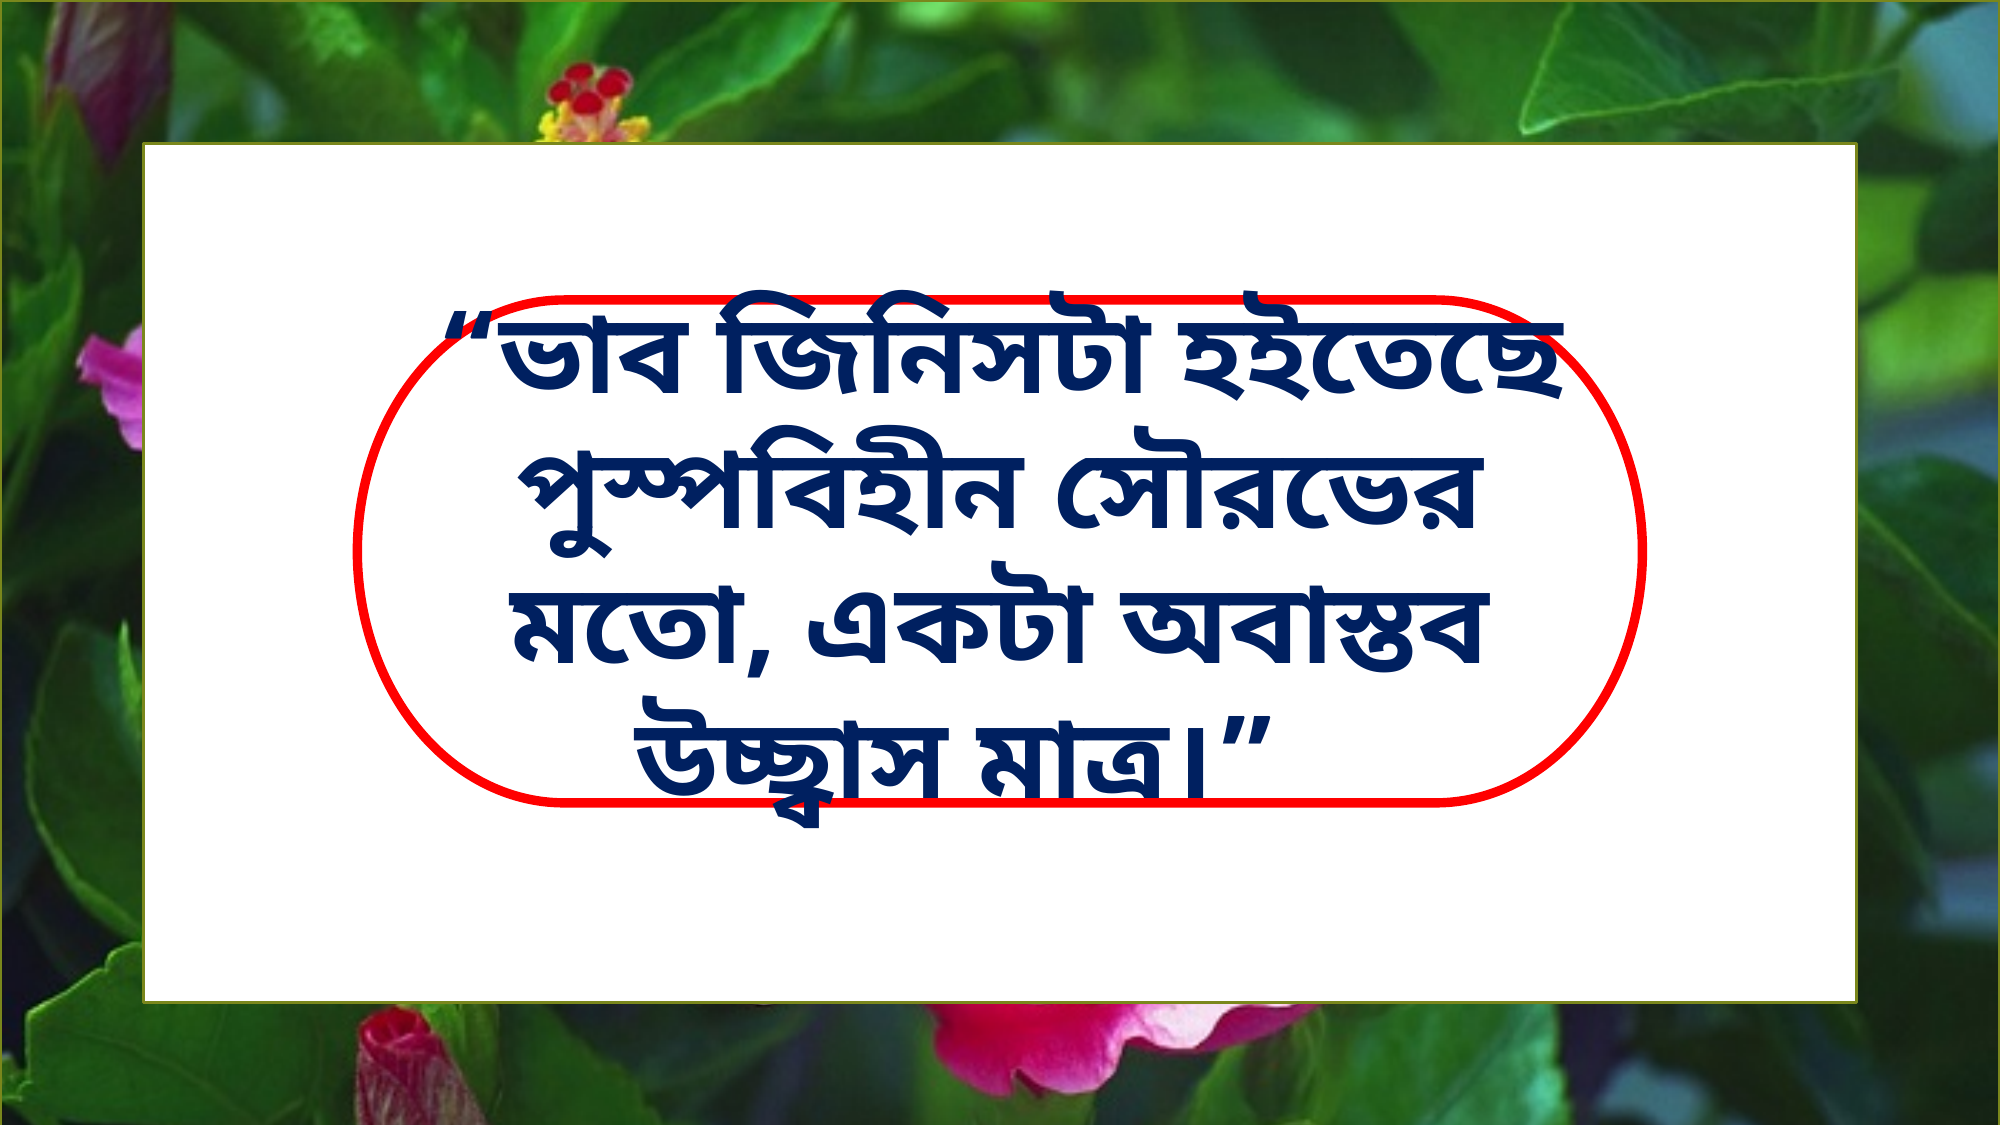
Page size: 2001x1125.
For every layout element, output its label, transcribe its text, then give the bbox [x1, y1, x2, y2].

text_box [0, 0, 2000, 1125]
text_box “ভাব জিনিসটা হইতেছে পুস্পবিহীন সৌরভের মতো, একটা অবাস্তব উচ্ছ্বাস মাত্র।” [355, 298, 1645, 805]
